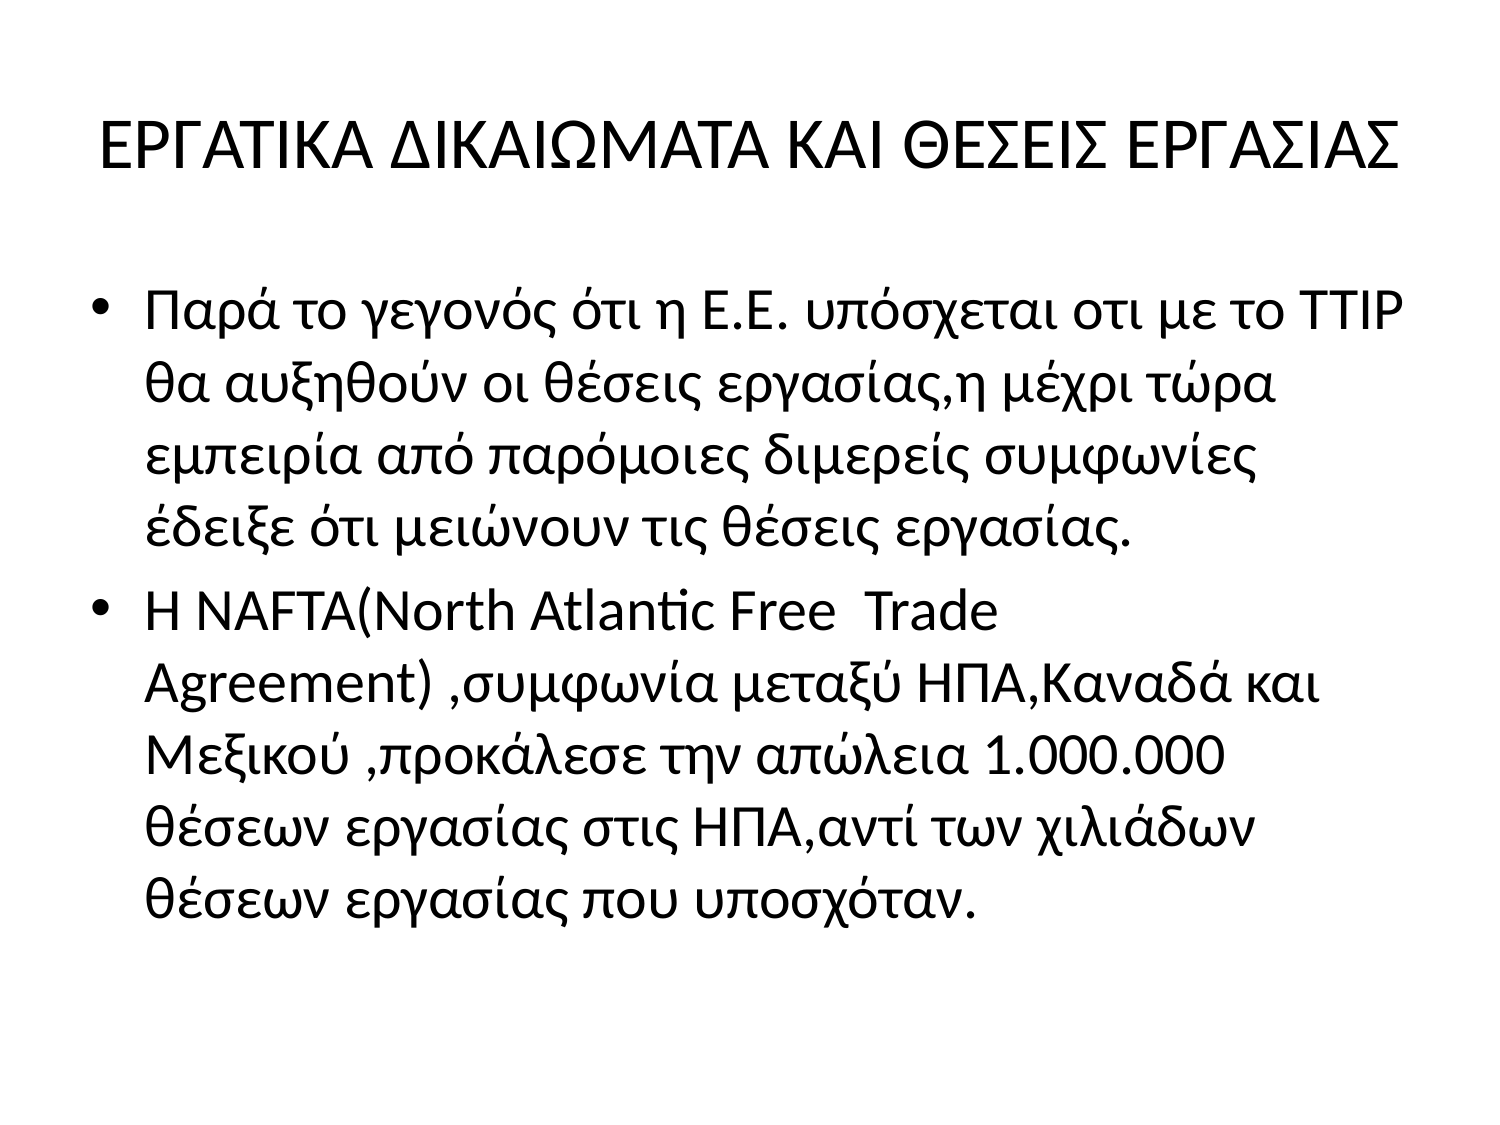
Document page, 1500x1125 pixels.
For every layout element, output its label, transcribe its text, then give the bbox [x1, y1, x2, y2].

title ΕΡΓΑΤΙΚΑ ΔΙΚΑΙΩΜΑΤΑ ΚΑΙ ΘΕΣΕΙΣ ΕΡΓΑΣΙΑΣ [75, 45, 1425, 233]
list Παρά το γεγονός ότι η Ε.Ε. υπόσχεται οτι με το ΤΤΙΡ θα αυξηθούν οι θέσεις εργασίας,η μέχρι τώρα εμπειρία από παρόμοιες διμερείς συμφωνίες έδειξε ότι μειώνουν τις θέσεις εργασίας. H NAFTA(North Atlantic Free Trade Agreement) ,συμφωνία μεταξύ ΗΠΑ,Καναδά και Μεξικού ,προκάλεσε την απώλεια 1.000.000 θέσεων εργασίας στις ΗΠΑ,αντί των χιλιάδων θέσεων εργασίας που υποσχόταν. [75, 262, 1425, 1005]
